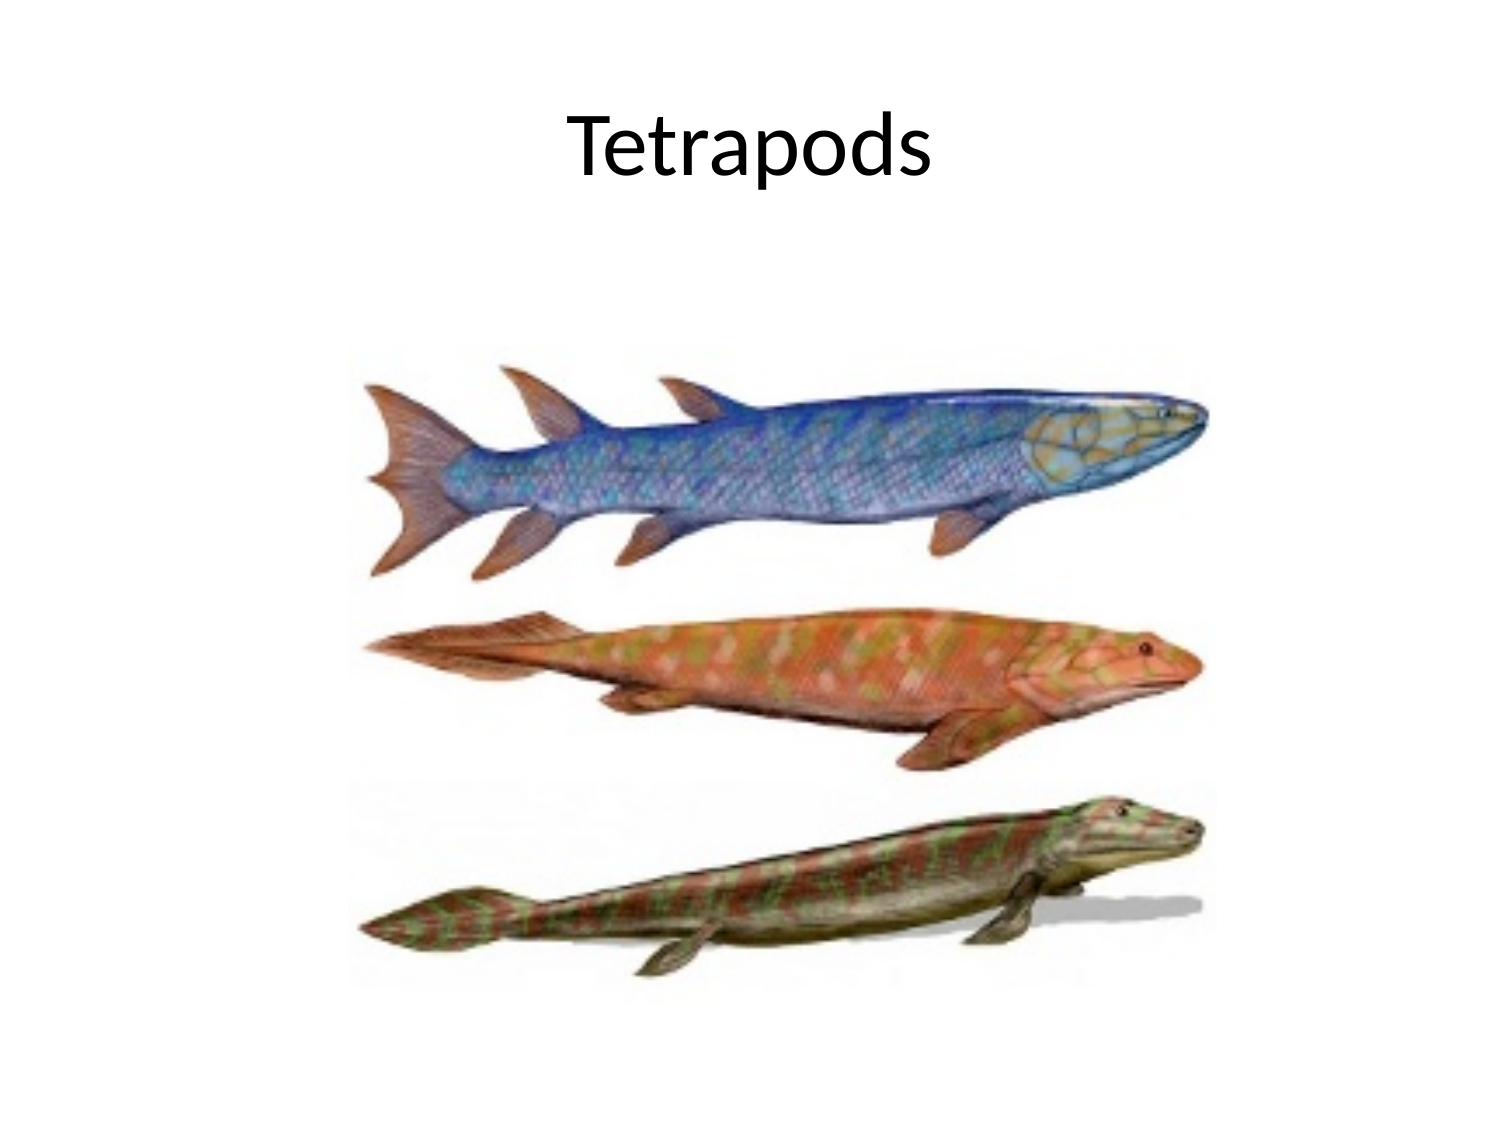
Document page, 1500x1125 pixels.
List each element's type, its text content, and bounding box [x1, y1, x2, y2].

picture [348, 345, 1217, 1006]
title Tetrapods [75, 45, 1425, 233]
